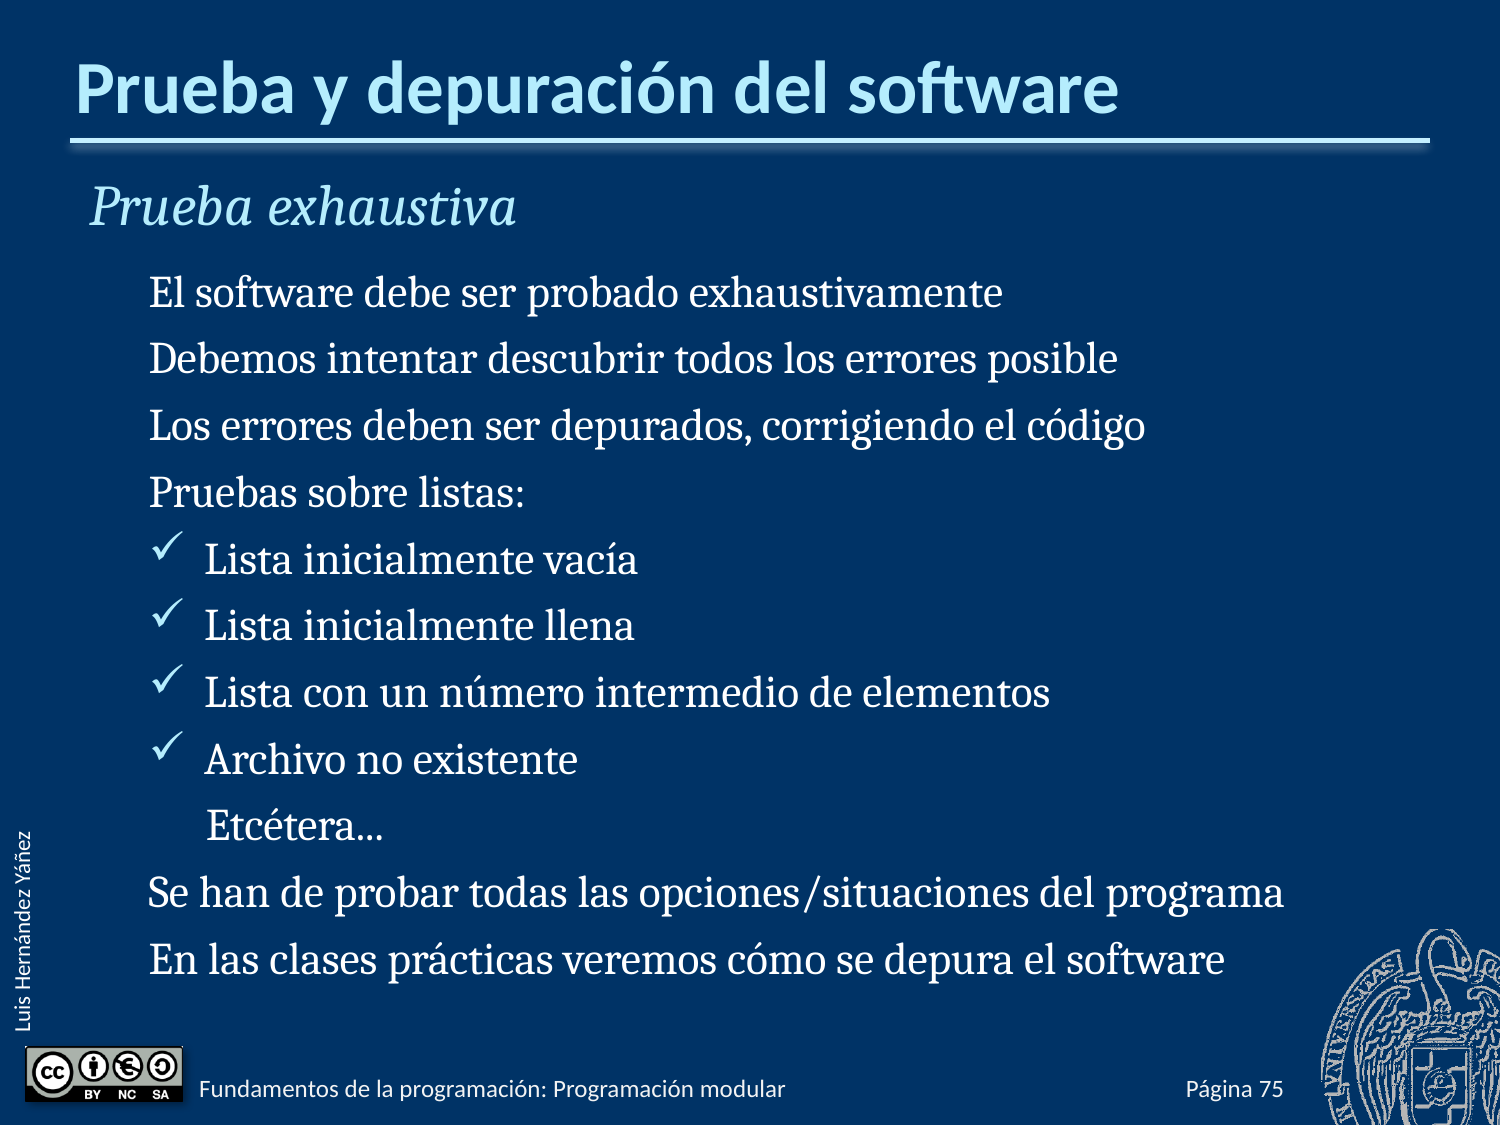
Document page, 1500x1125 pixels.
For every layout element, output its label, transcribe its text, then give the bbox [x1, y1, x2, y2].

picture [1321, 929, 1500, 1125]
slide_number Página 829 [1136, 1042, 1285, 1103]
list Prueba exhaustiva El software debe ser probado exhaustivamente Debemos intentar descubrir todos los errores posible Los errores deben ser depurados, corrigiendo el código Pruebas sobre listas: Lista inicialmente vacía Lista inicialmente llena Lista con un número intermedio de elementos Archivo no existente Etcétera... Se han de probar todas las opciones/situaciones del programa En las clases prácticas veremos cómo se depura el software [75, 160, 1425, 1000]
picture [25, 1046, 183, 1102]
title Prueba y depuración del software [75, 46, 1425, 129]
footer Fundamentos de la programación: Programación modular [199, 1042, 1114, 1103]
